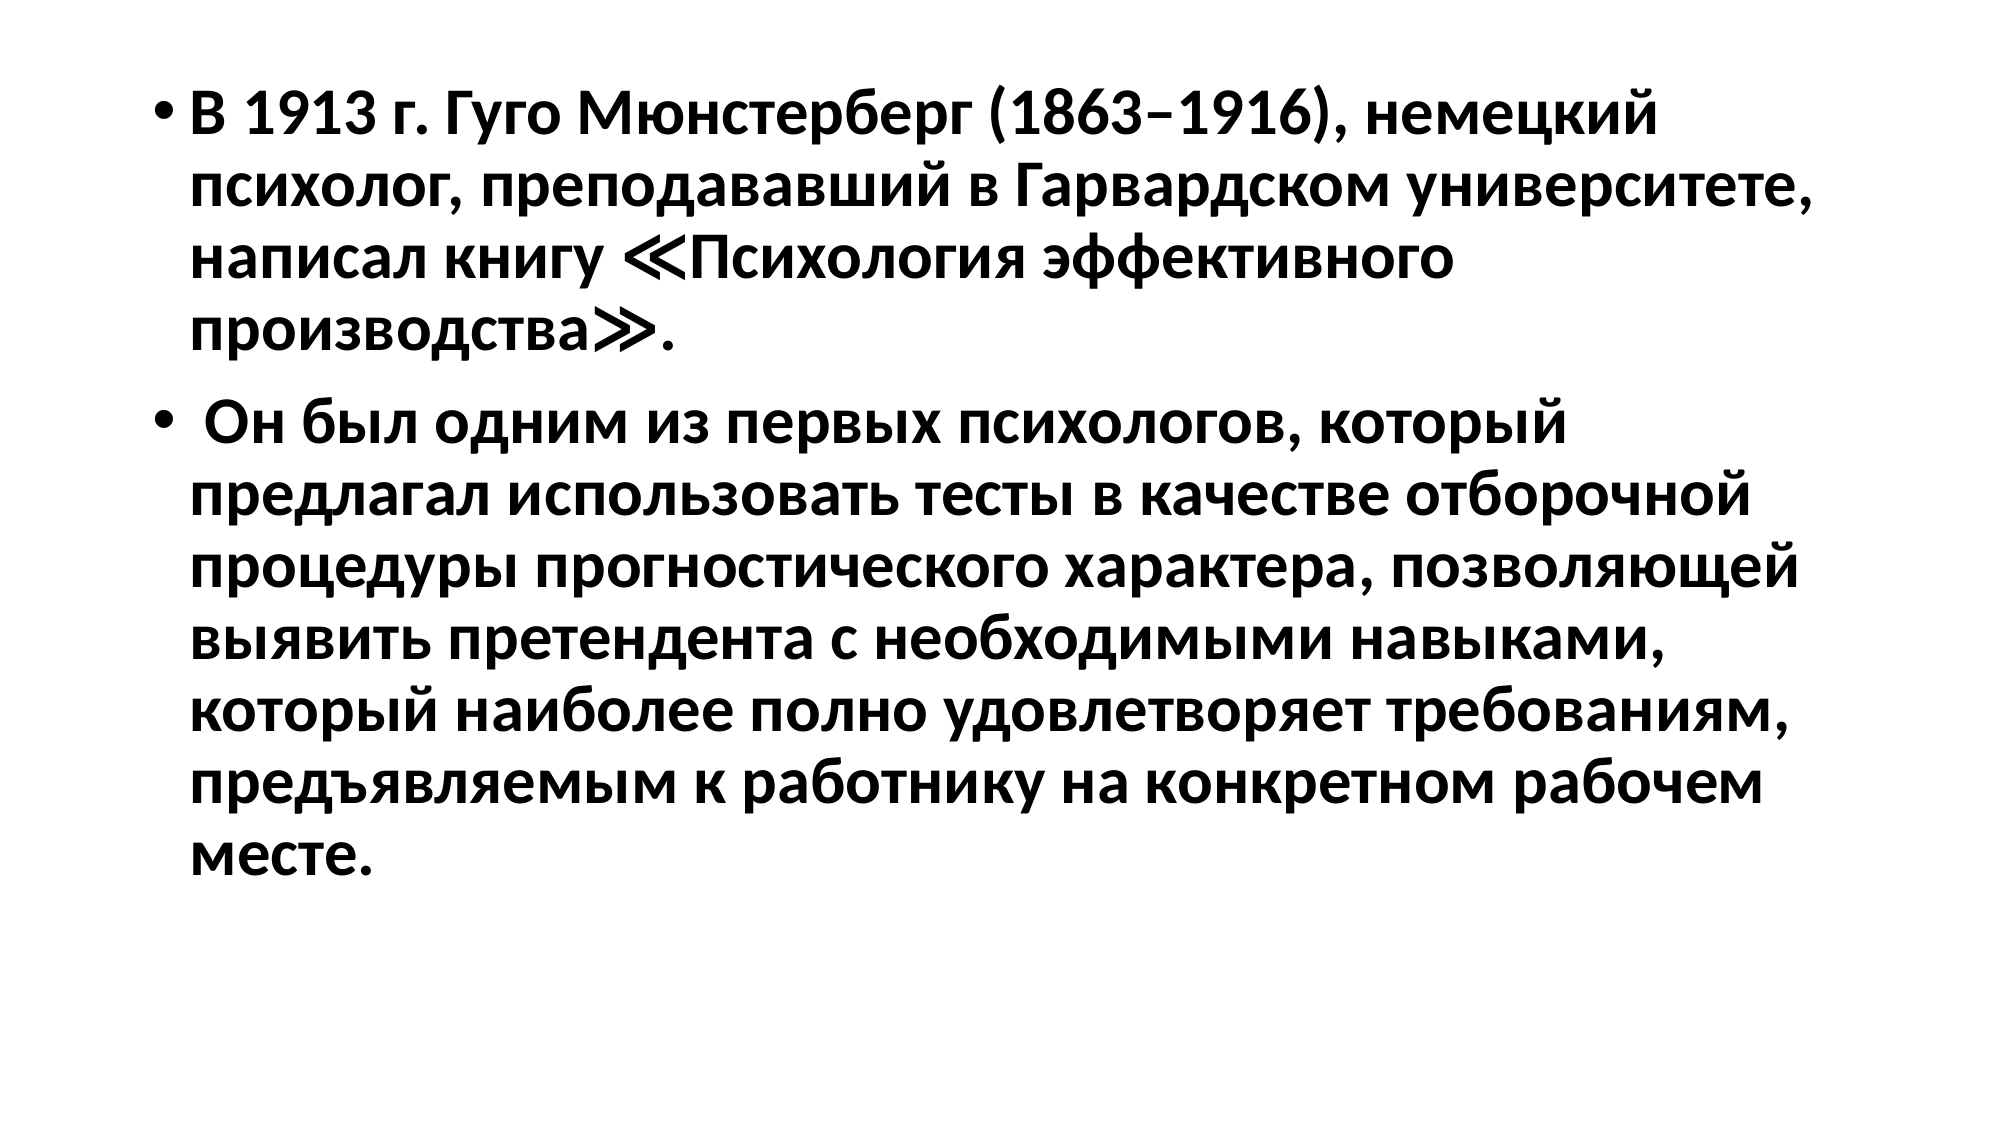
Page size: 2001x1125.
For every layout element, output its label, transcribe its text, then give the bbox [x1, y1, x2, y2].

list В 1913 г. Гуго Мюнстерберг (1863–1916), немецкий психолог, преподававший в Гарвардском университете, написал книгу ≪Психология эффективного производства≫. Он был одним из первых психологов, который предлагал использовать тесты в качестве отборочной процедуры прогностического характера, позволяющей выявить претендента с необходимыми навыками, который наиболее полно удовлетворяет требованиям, предъявляемым к работнику на конкретном рабочем месте. [137, 69, 1863, 1014]
